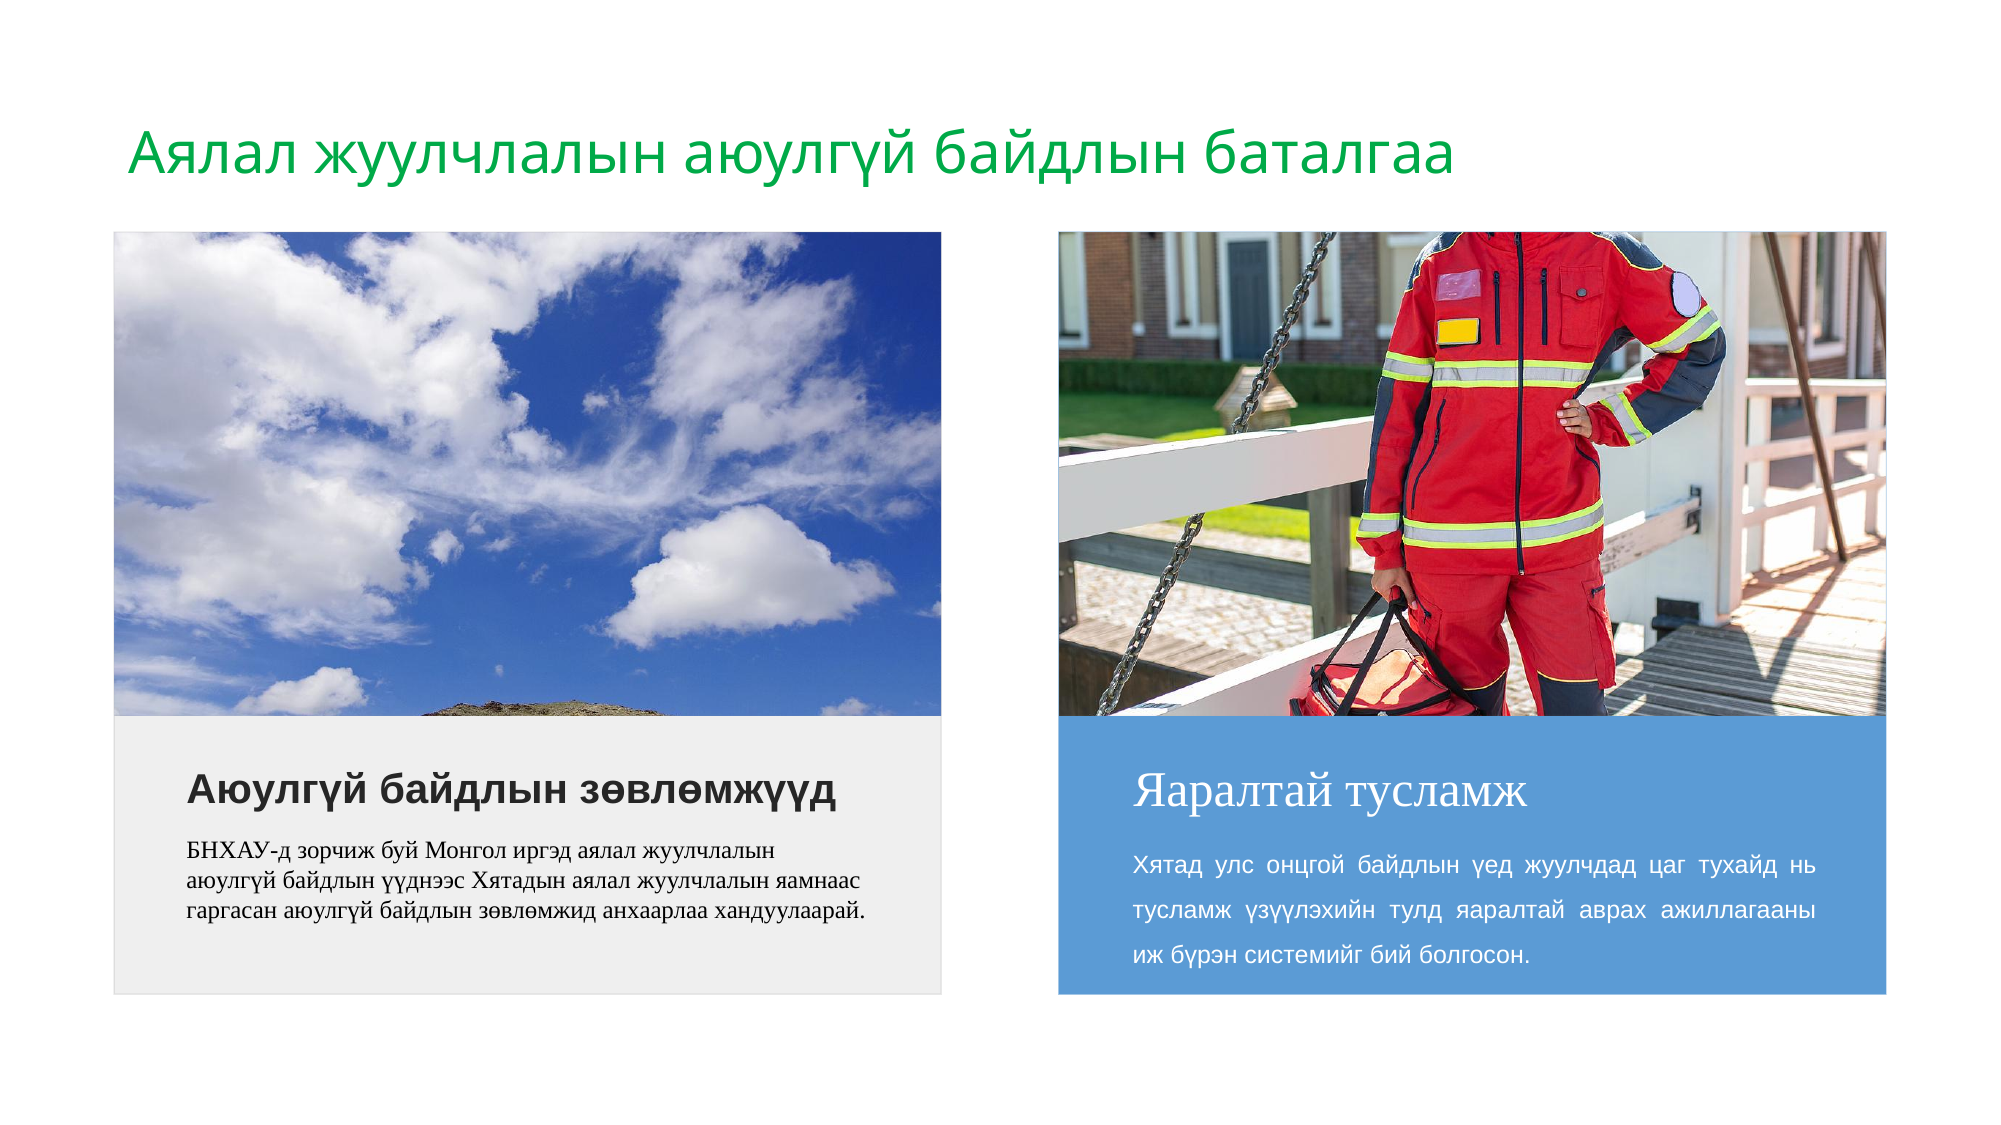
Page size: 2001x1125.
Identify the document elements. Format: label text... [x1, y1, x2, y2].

title Аялал жуулчлалын аюулгүй байдлын баталгаа [113, 111, 1886, 199]
text_box БНХАУ-д зорчиж буй Монгол иргэд аялал жуулчлалын аюулгүй байдлын үүднээс Хятадын аялал жуулчлалын яамнаас гаргасан аюулгүй байдлын зөвлөмжид анхаарлаа хандуулаарай. [186, 833, 872, 984]
picture [114, 232, 942, 716]
picture [1058, 232, 1886, 716]
text_box Яаралтай тусламж [1133, 744, 1818, 830]
text_box [1058, 716, 1887, 995]
text_box Аюулгүй байдлын зөвлөмжүүд [186, 744, 871, 830]
text_box Хятад улс онцгой байдлын үед жуулчдад цаг тухайд нь тусламж үзүүлэхийн тулд яаралтай аврах ажиллагааны иж бүрэн системийг бий болгосон. [1132, 833, 1818, 984]
text_box [113, 716, 942, 995]
